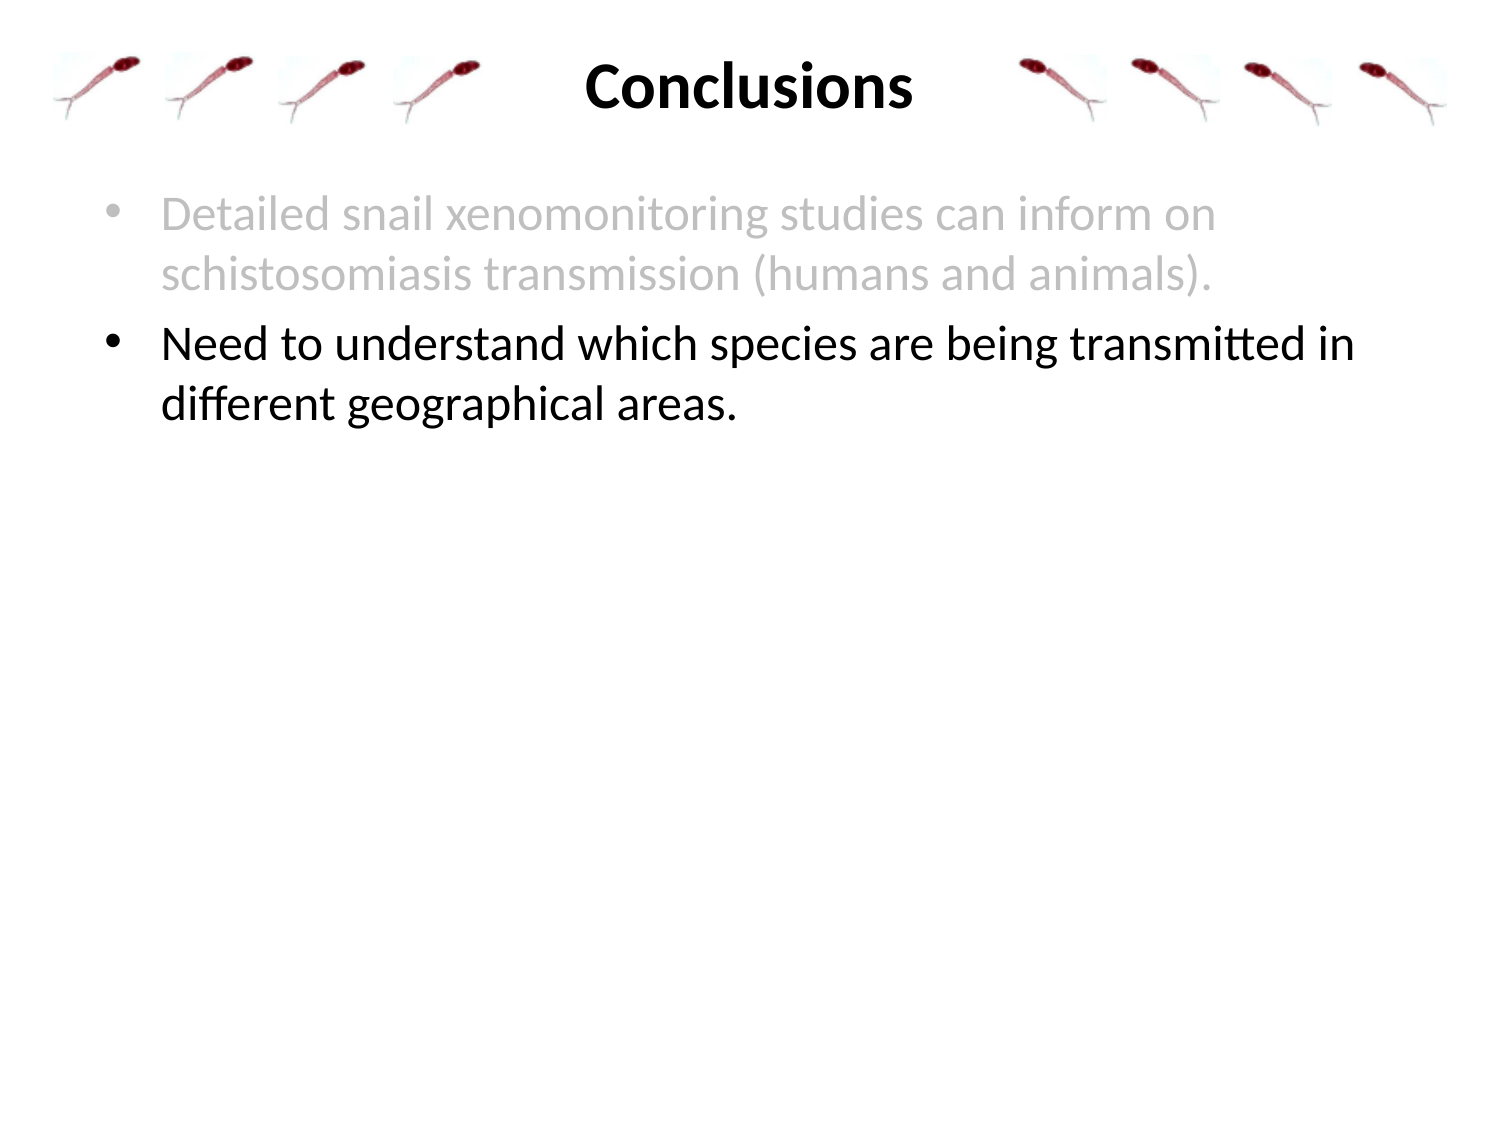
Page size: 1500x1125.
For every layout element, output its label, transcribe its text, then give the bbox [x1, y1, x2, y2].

picture [52, 52, 143, 123]
picture [165, 52, 256, 123]
text_box Conclusions [570, 34, 930, 130]
list Detailed snail xenomonitoring studies can inform on schistosomiasis transmission (humans and animals). Need to understand which species are being transmitted in different geographical areas. Cercariae need to be molecularly identified so that assumptions are not made – particularly in relation to human schistosomiasis transmission. Species specific molecular markers are needed for pre-patent infection Xenomonitoring. These studies allow new transmission in foci to be identified; S. bovis in Zanzibar S. haematobium-bovis hybrids in Côte D’Ivoire S. kisumuensis in Tanzania [89, 172, 1411, 1059]
picture [1356, 57, 1447, 128]
picture [392, 56, 483, 126]
picture [1016, 54, 1107, 124]
picture [1129, 54, 1220, 124]
picture [1241, 57, 1332, 128]
picture [278, 56, 369, 126]
